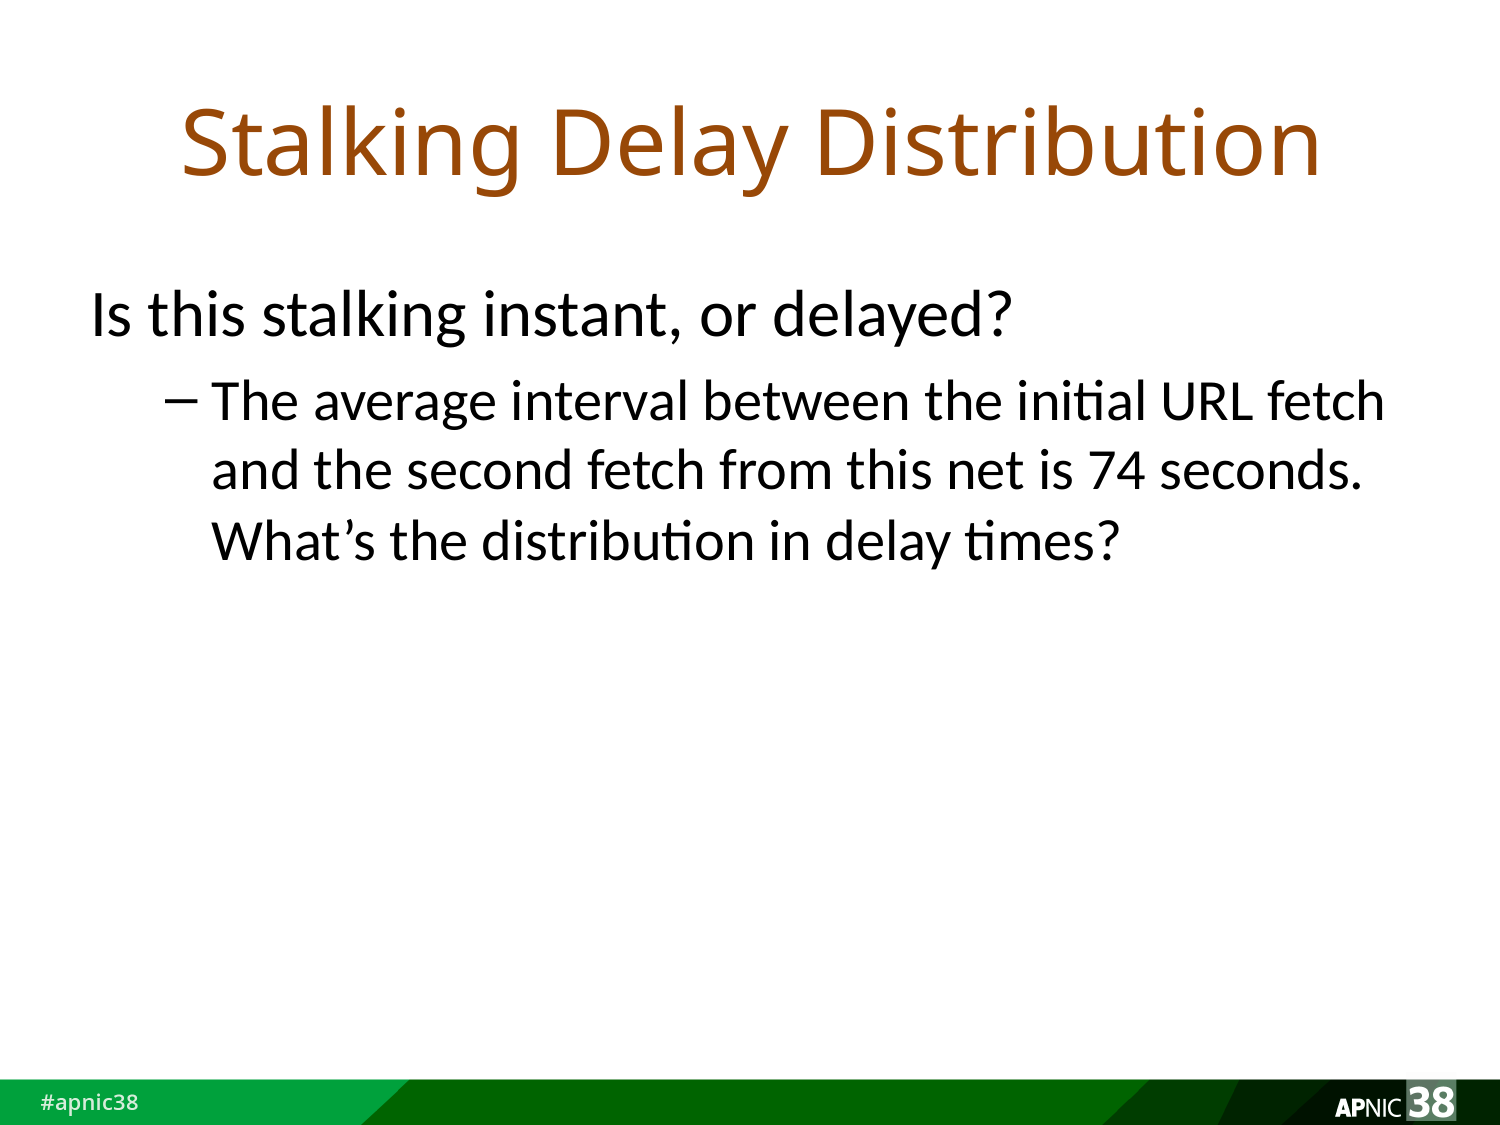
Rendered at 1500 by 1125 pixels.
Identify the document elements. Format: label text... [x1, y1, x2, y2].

picture [0, 1071, 1500, 1125]
list Is this stalking instant, or delayed? The average interval between the initial URL fetch and the second fetch from this net is 74 seconds. What’s the distribution in delay times? [75, 262, 1425, 1005]
title Stalking Delay Distribution [18, 45, 1488, 233]
